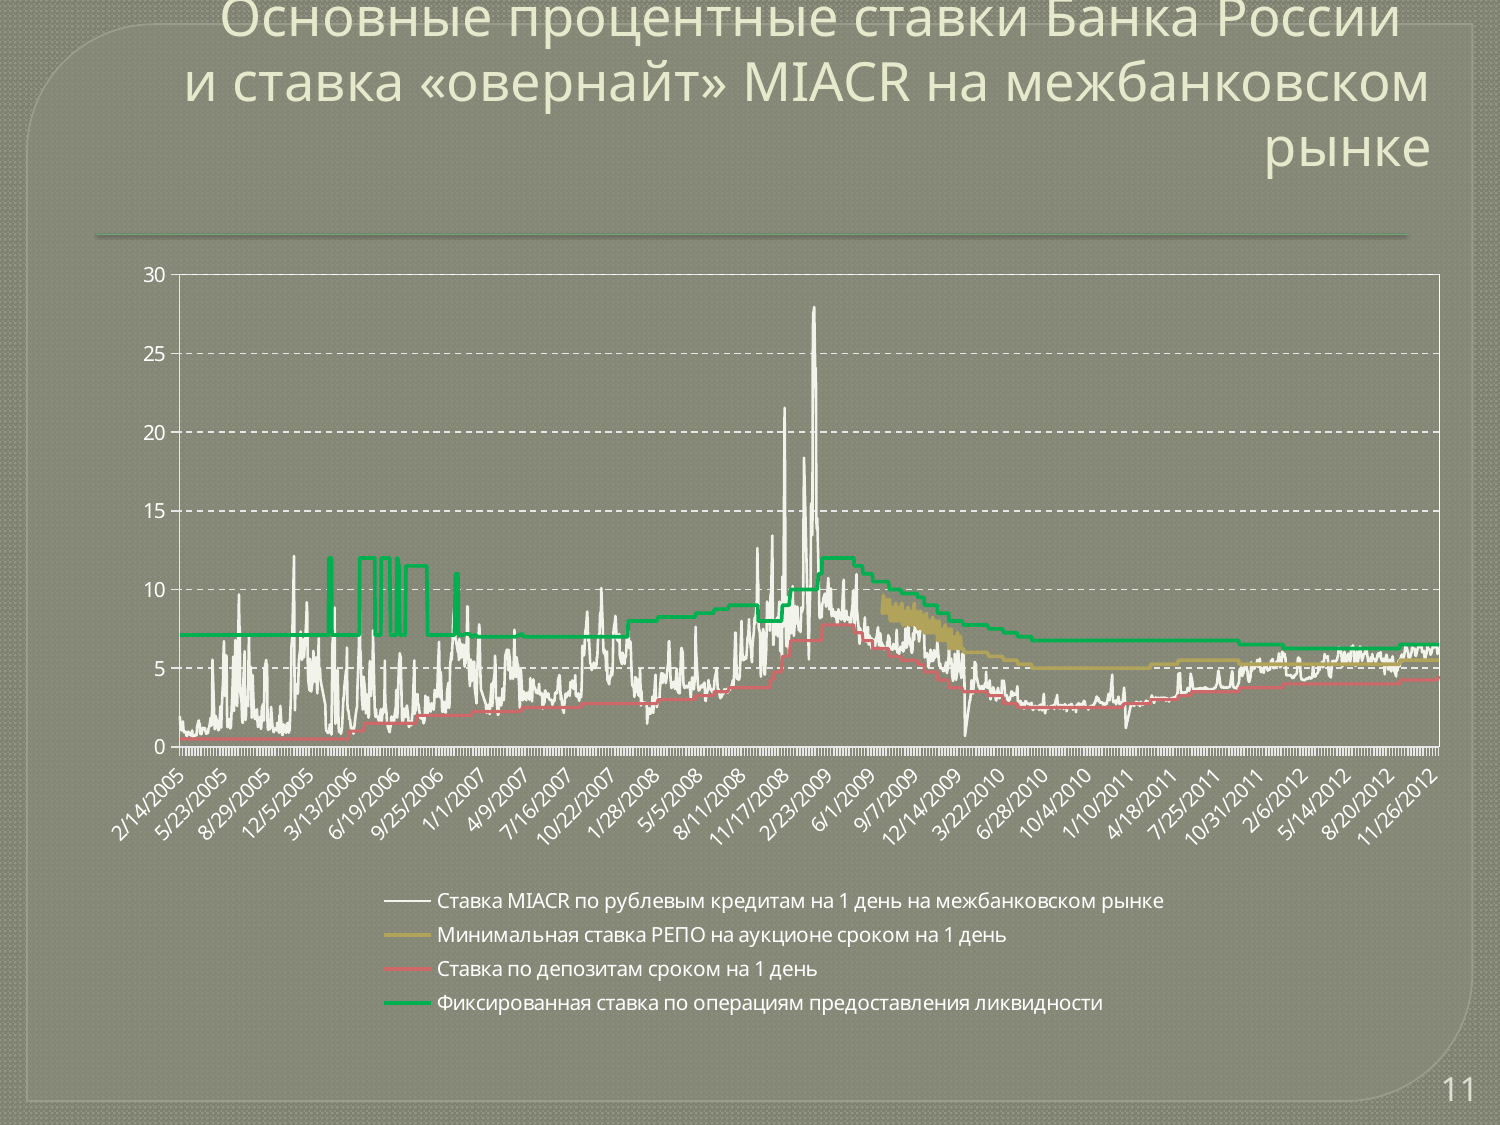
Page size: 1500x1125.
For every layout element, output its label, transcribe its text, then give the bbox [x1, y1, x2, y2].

chart [76, 244, 1471, 1024]
title Основные процентные ставки Банка России и ставка «овернайт» MIACR на межбанковском рынке [0, 42, 1447, 185]
slide_number 11 [1417, 1068, 1494, 1114]
